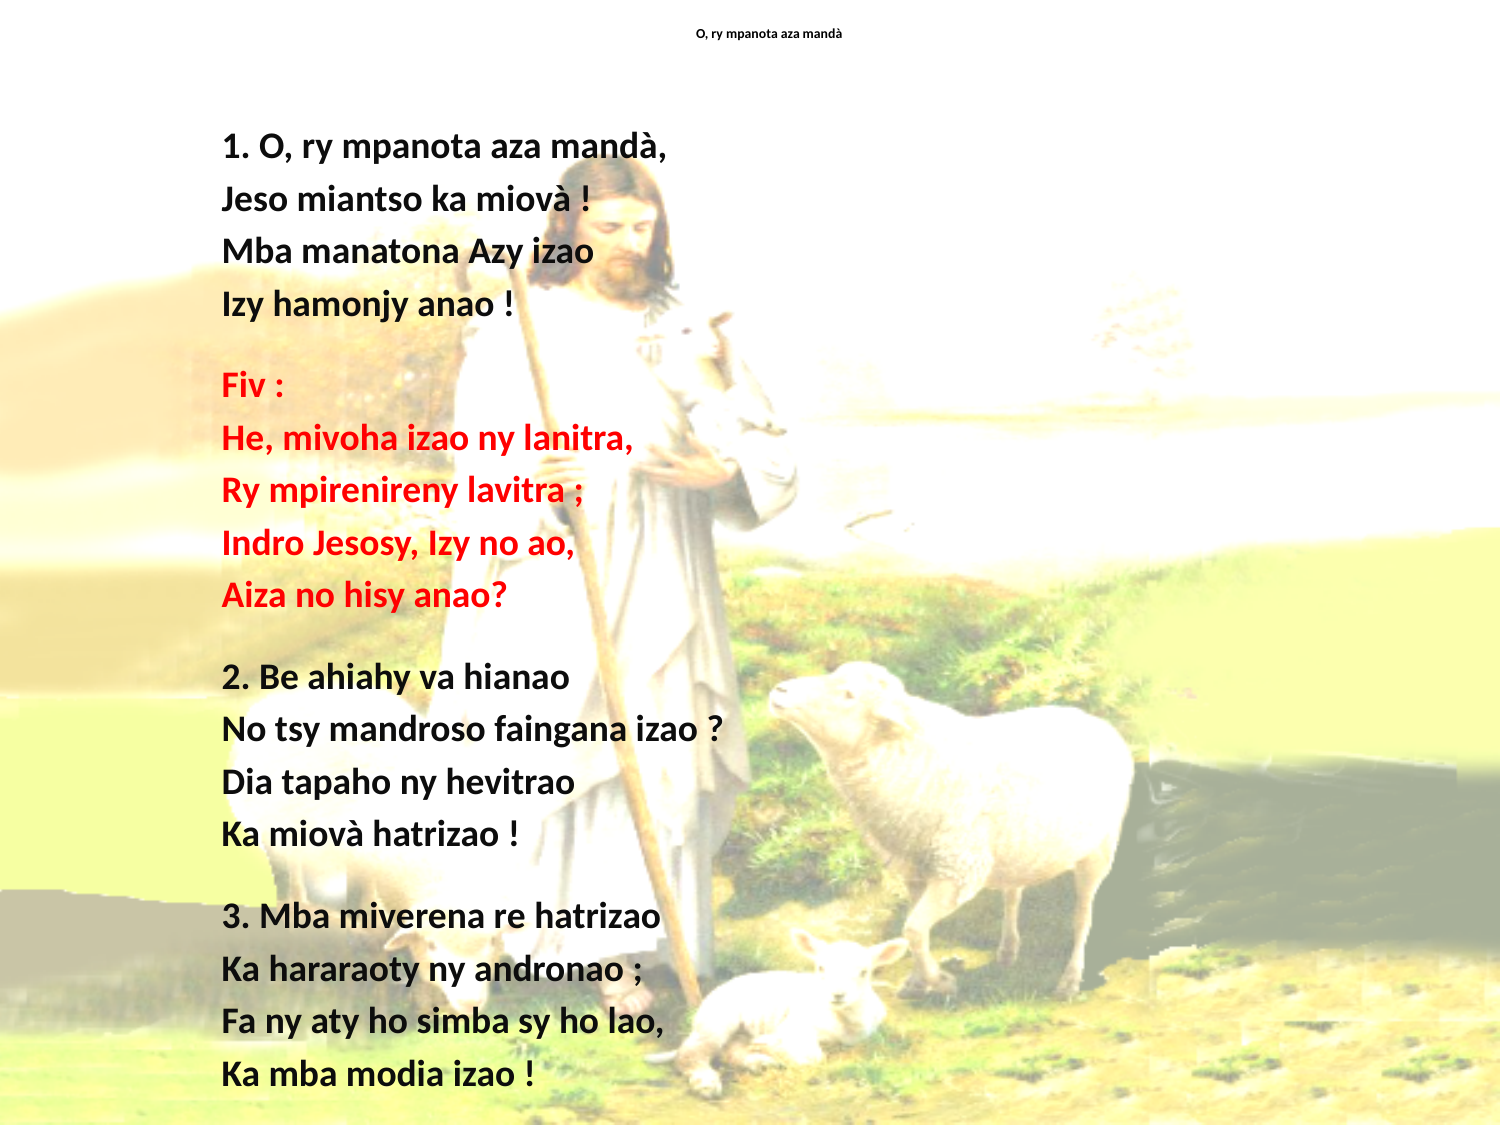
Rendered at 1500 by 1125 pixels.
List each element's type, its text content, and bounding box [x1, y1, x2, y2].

subtitle 1. O, ry mpanota aza mandà, Jeso miantso ka miovà ! Mba manatona Azy izao Izy hamonjy anao ! Fiv : He, mivoha izao ny lanitra, Ry mpirenireny lavitra ; Indro Jesosy, Izy no ao, Aiza no hisy anao? 2. Be ahiahy va hianao No tsy mandroso faingana izao ? Dia tapaho ny hevitrao Ka miovà hatrizao ! 3. Mba miverena re hatrizao Ka hararaoty ny andronao ; Fa ny aty ho simba sy ho lao, Ka mba modia izao ! [206, 113, 762, 831]
title O, ry mpanota aza mandà [289, 0, 1247, 67]
